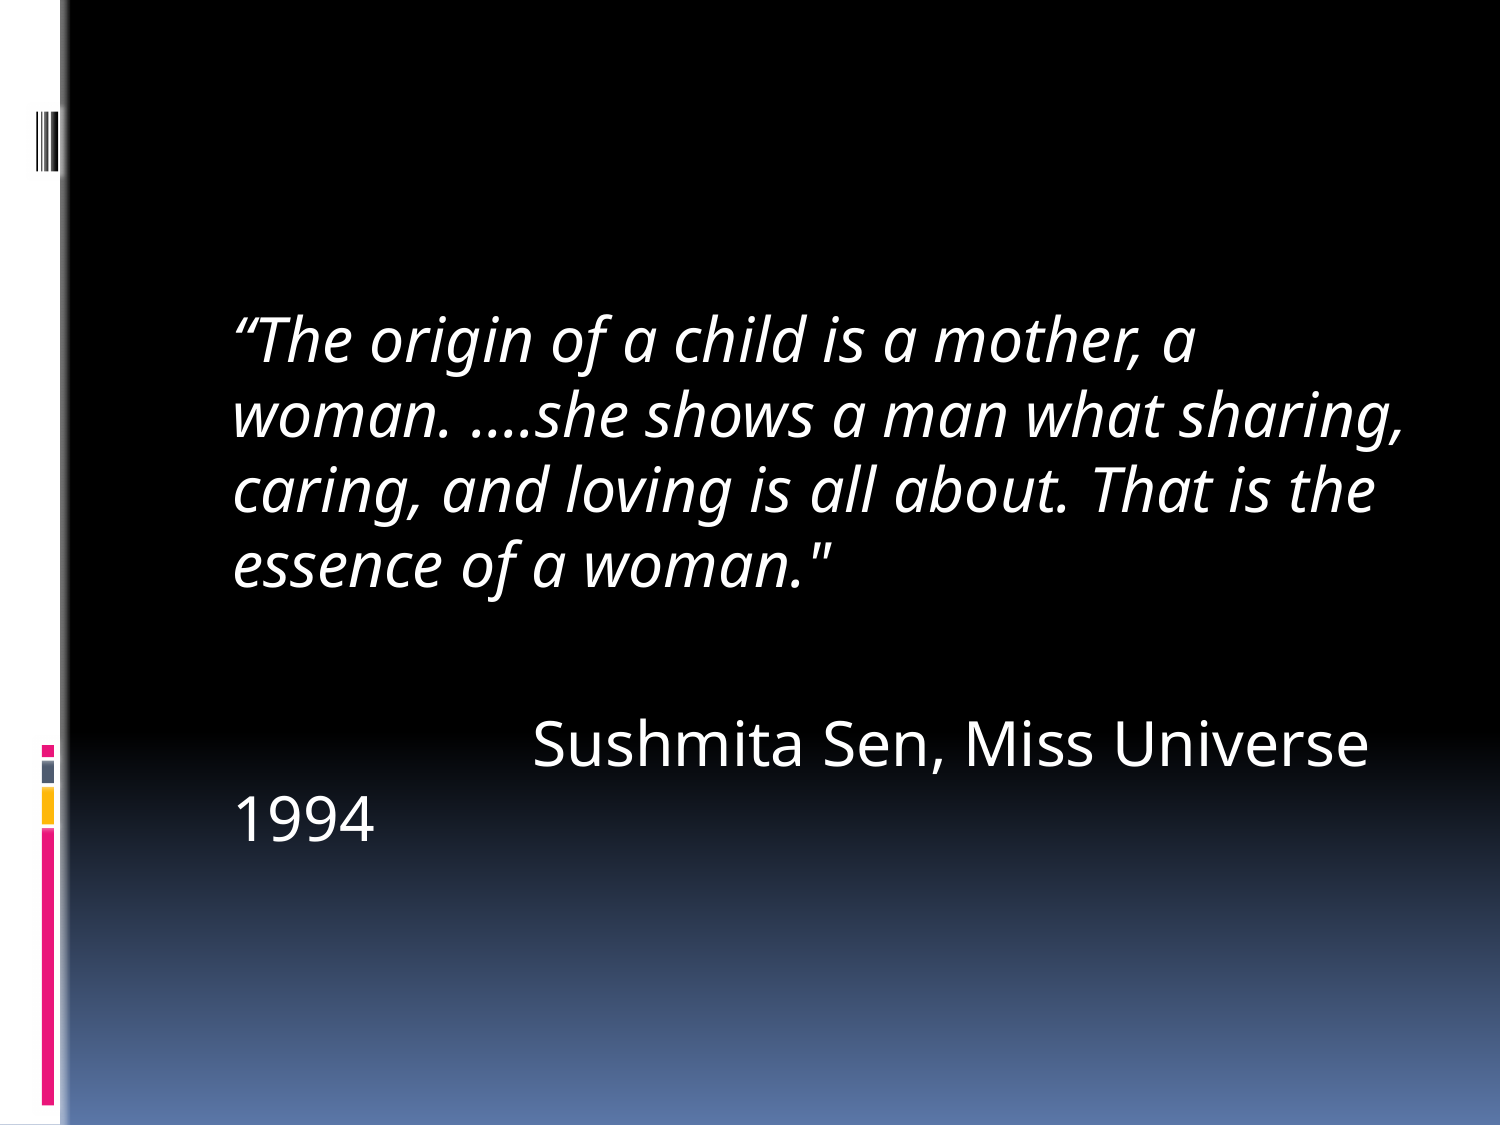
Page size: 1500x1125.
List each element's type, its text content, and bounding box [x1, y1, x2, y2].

list “The origin of a child is a mother, a woman. ….she shows a man what sharing, caring, and loving is all about. That is the essence of a woman." Sushmita Sen, Miss Universe 1994 [150, 292, 1425, 1043]
